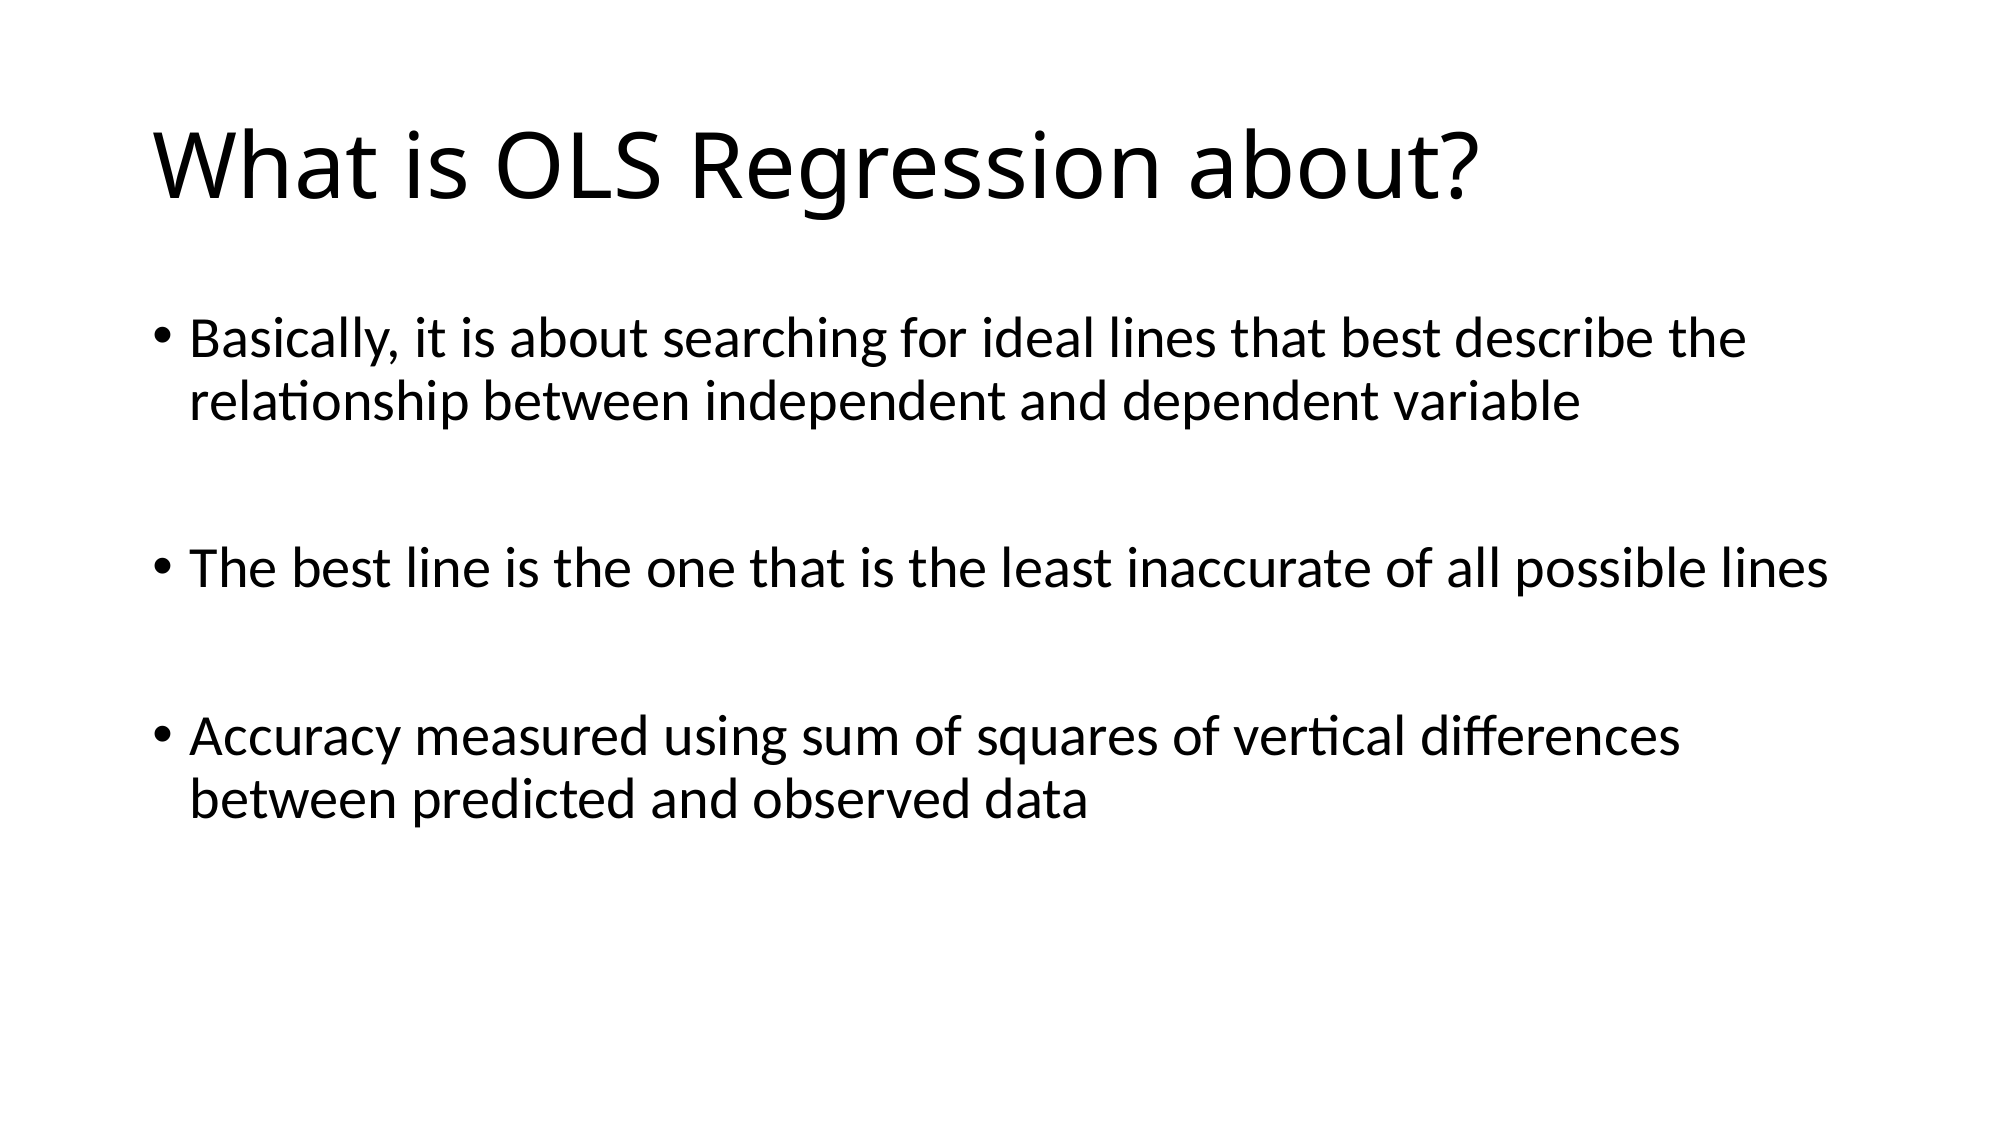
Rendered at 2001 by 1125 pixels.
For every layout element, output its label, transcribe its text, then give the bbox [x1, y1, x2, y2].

list Basically, it is about searching for ideal lines that best describe the relationship between independent and dependent variable The best line is the one that is the least inaccurate of all possible lines Accuracy measured using sum of squares of vertical differences between predicted and observed data [137, 299, 1863, 1014]
title What is OLS Regression about? [137, 59, 1863, 278]
